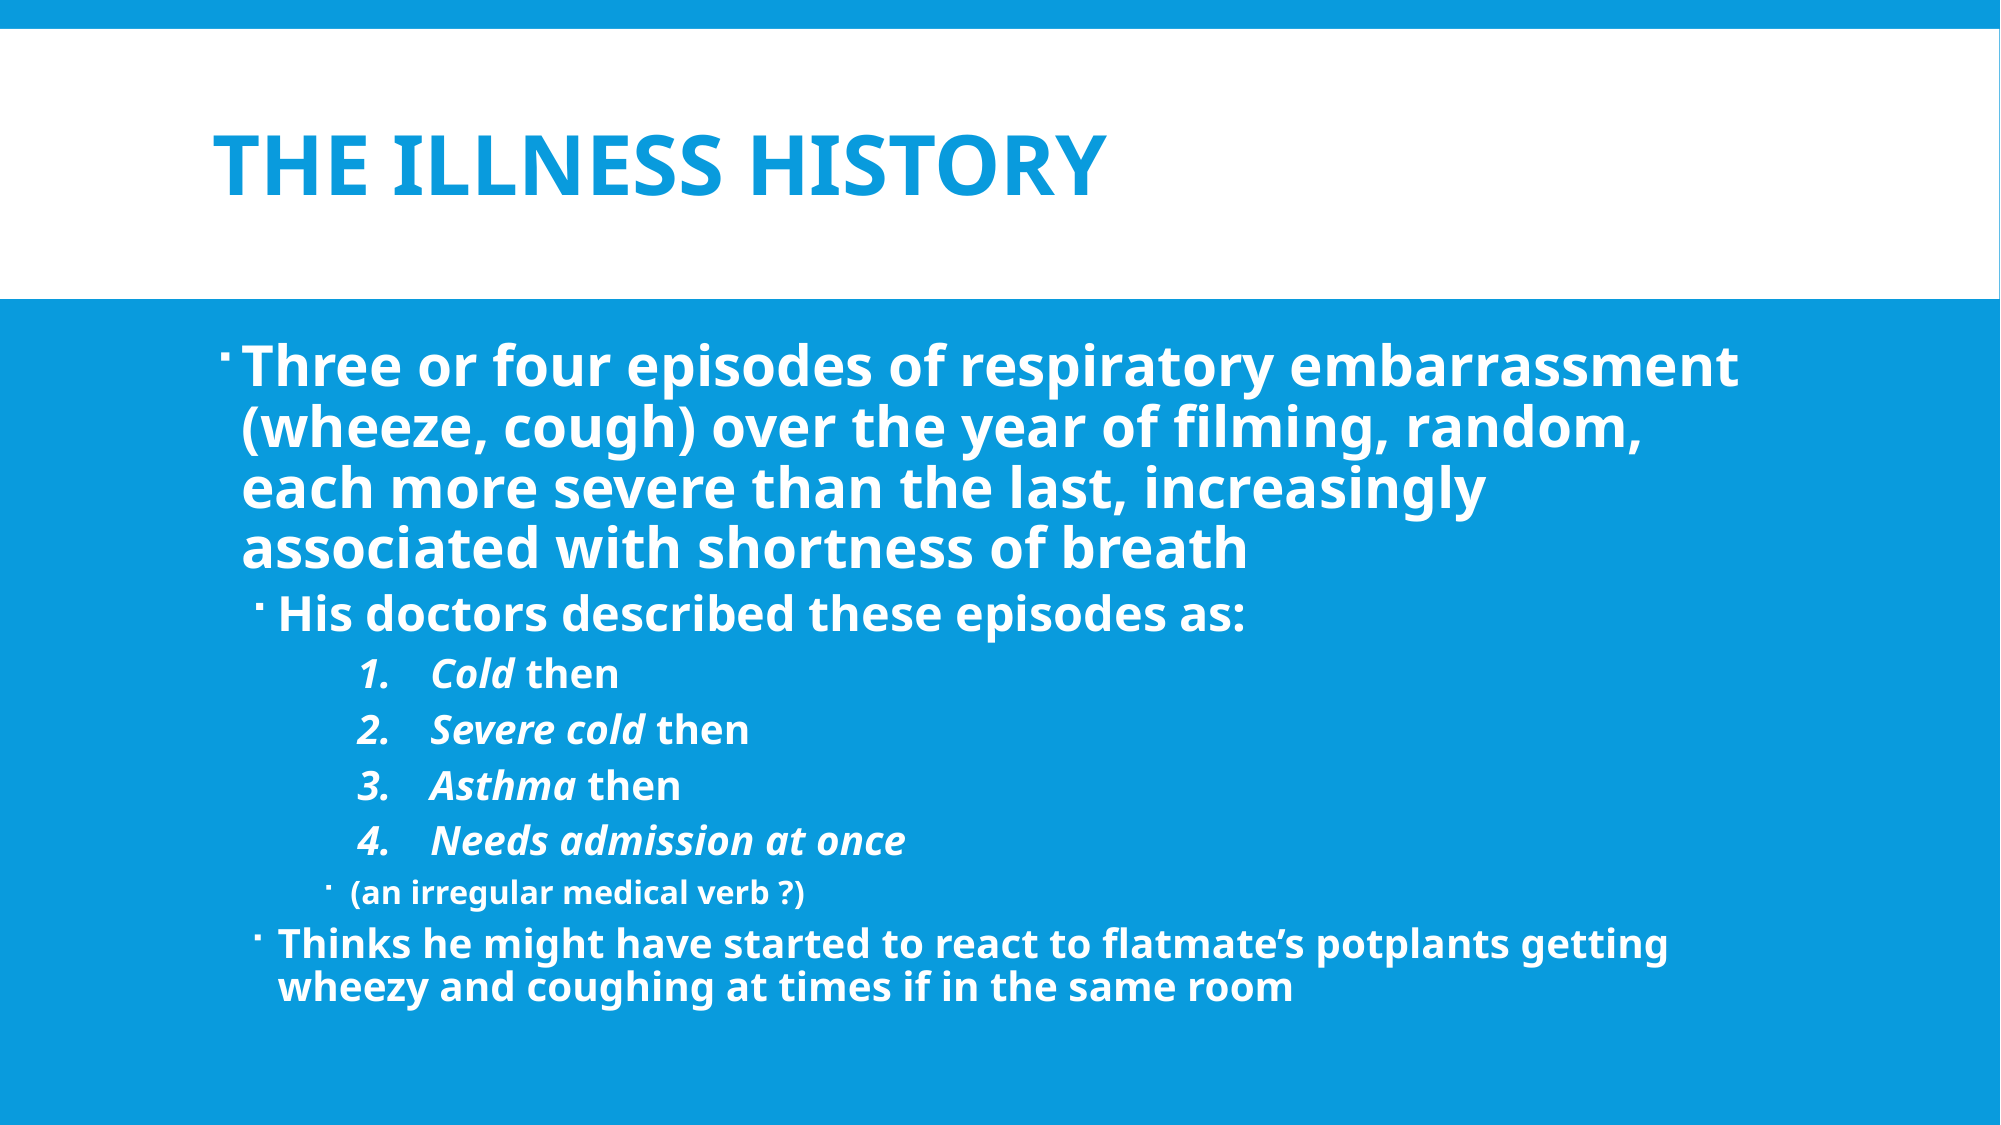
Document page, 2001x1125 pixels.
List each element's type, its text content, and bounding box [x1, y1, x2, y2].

title The illness history [197, 46, 1803, 295]
list Three or four episodes of respiratory embarrassment (wheeze, cough) over the year of filming, random, each more severe than the last, increasingly associated with shortness of breath His doctors described these episodes as: Cold then Severe cold then Asthma then Needs admission at once (an irregular medical verb ?) Thinks he might have started to react to flatmate’s potplants getting wheezy and coughing at times if in the same room [197, 329, 1803, 1020]
